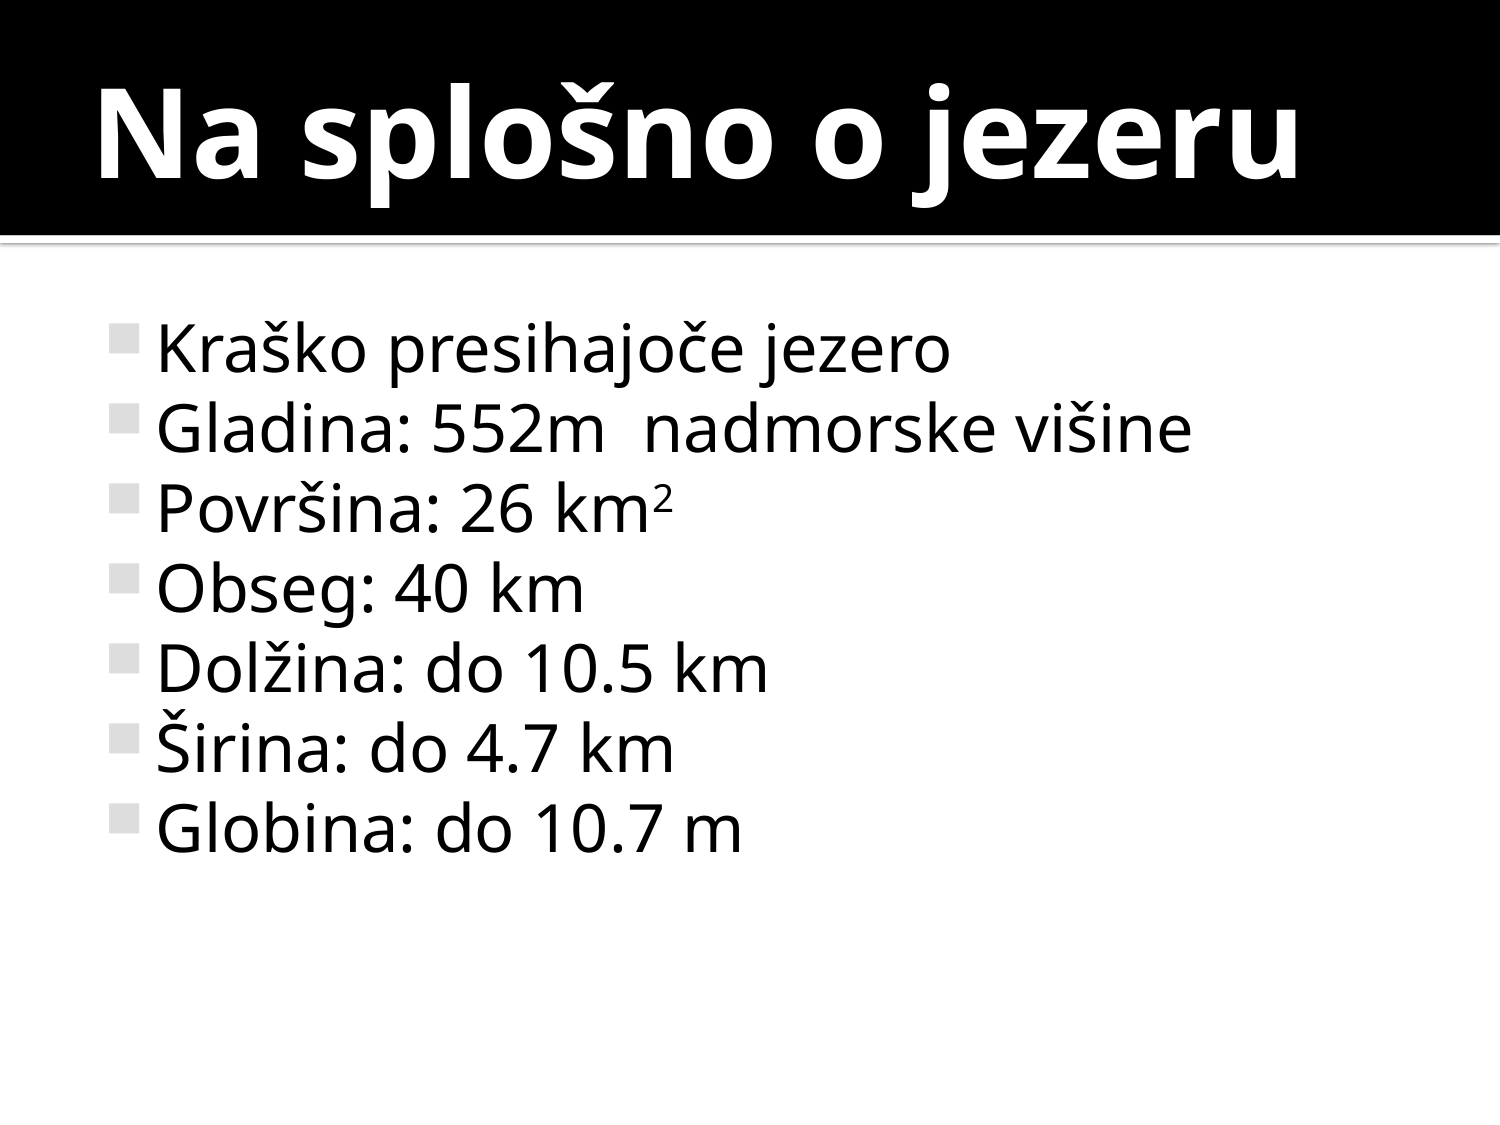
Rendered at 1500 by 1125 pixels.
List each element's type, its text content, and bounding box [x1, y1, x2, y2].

title Na splošno o jezeru [75, 25, 1425, 231]
list Kraško presihajoče jezero Gladina: 552m nadmorske višine Površina: 26 km2 Obseg: 40 km Dolžina: do 10.5 km Širina: do 4.7 km Globina: do 10.7 m [75, 291, 1425, 1050]
